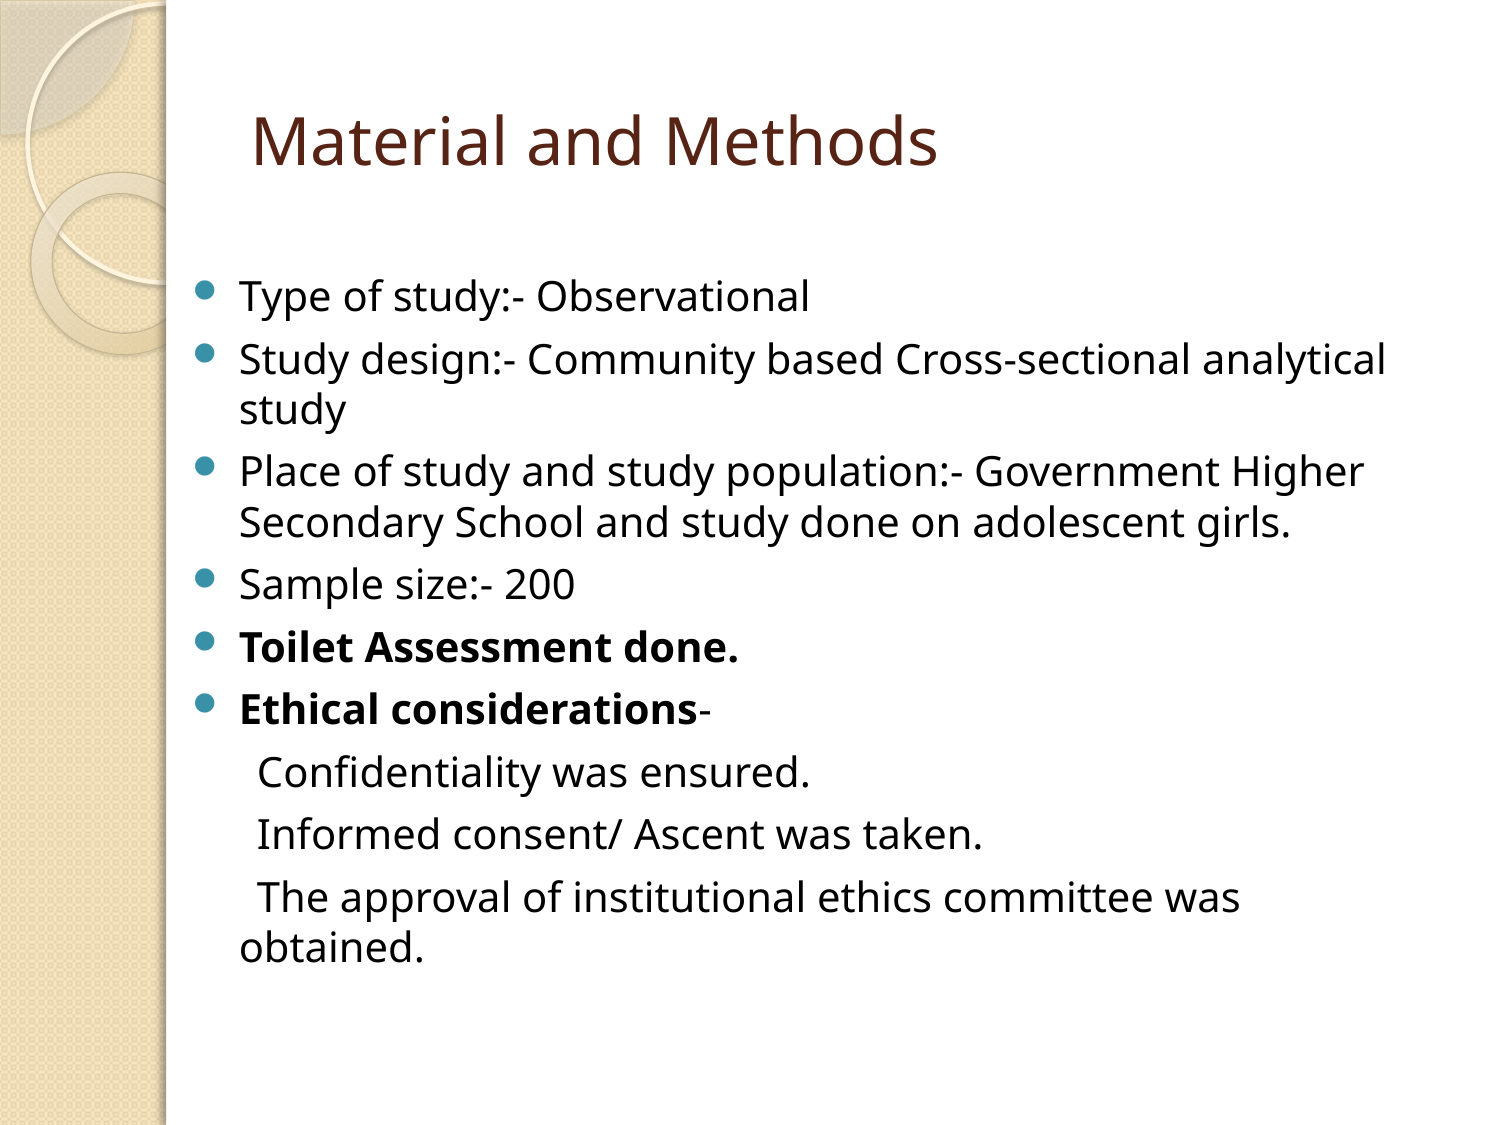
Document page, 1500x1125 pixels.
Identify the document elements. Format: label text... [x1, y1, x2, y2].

list Type of study:- Observational Study design:- Community based Cross-sectional analytical study Place of study and study population:- Government Higher Secondary School and study done on adolescent girls. Sample size:- 200 Toilet Assessment done. Ethical considerations- Confidentiality was ensured. Informed consent/ Ascent was taken. The approval of institutional ethics committee was obtained. [164, 262, 1425, 1125]
title Material and Methods [235, 45, 1466, 233]
